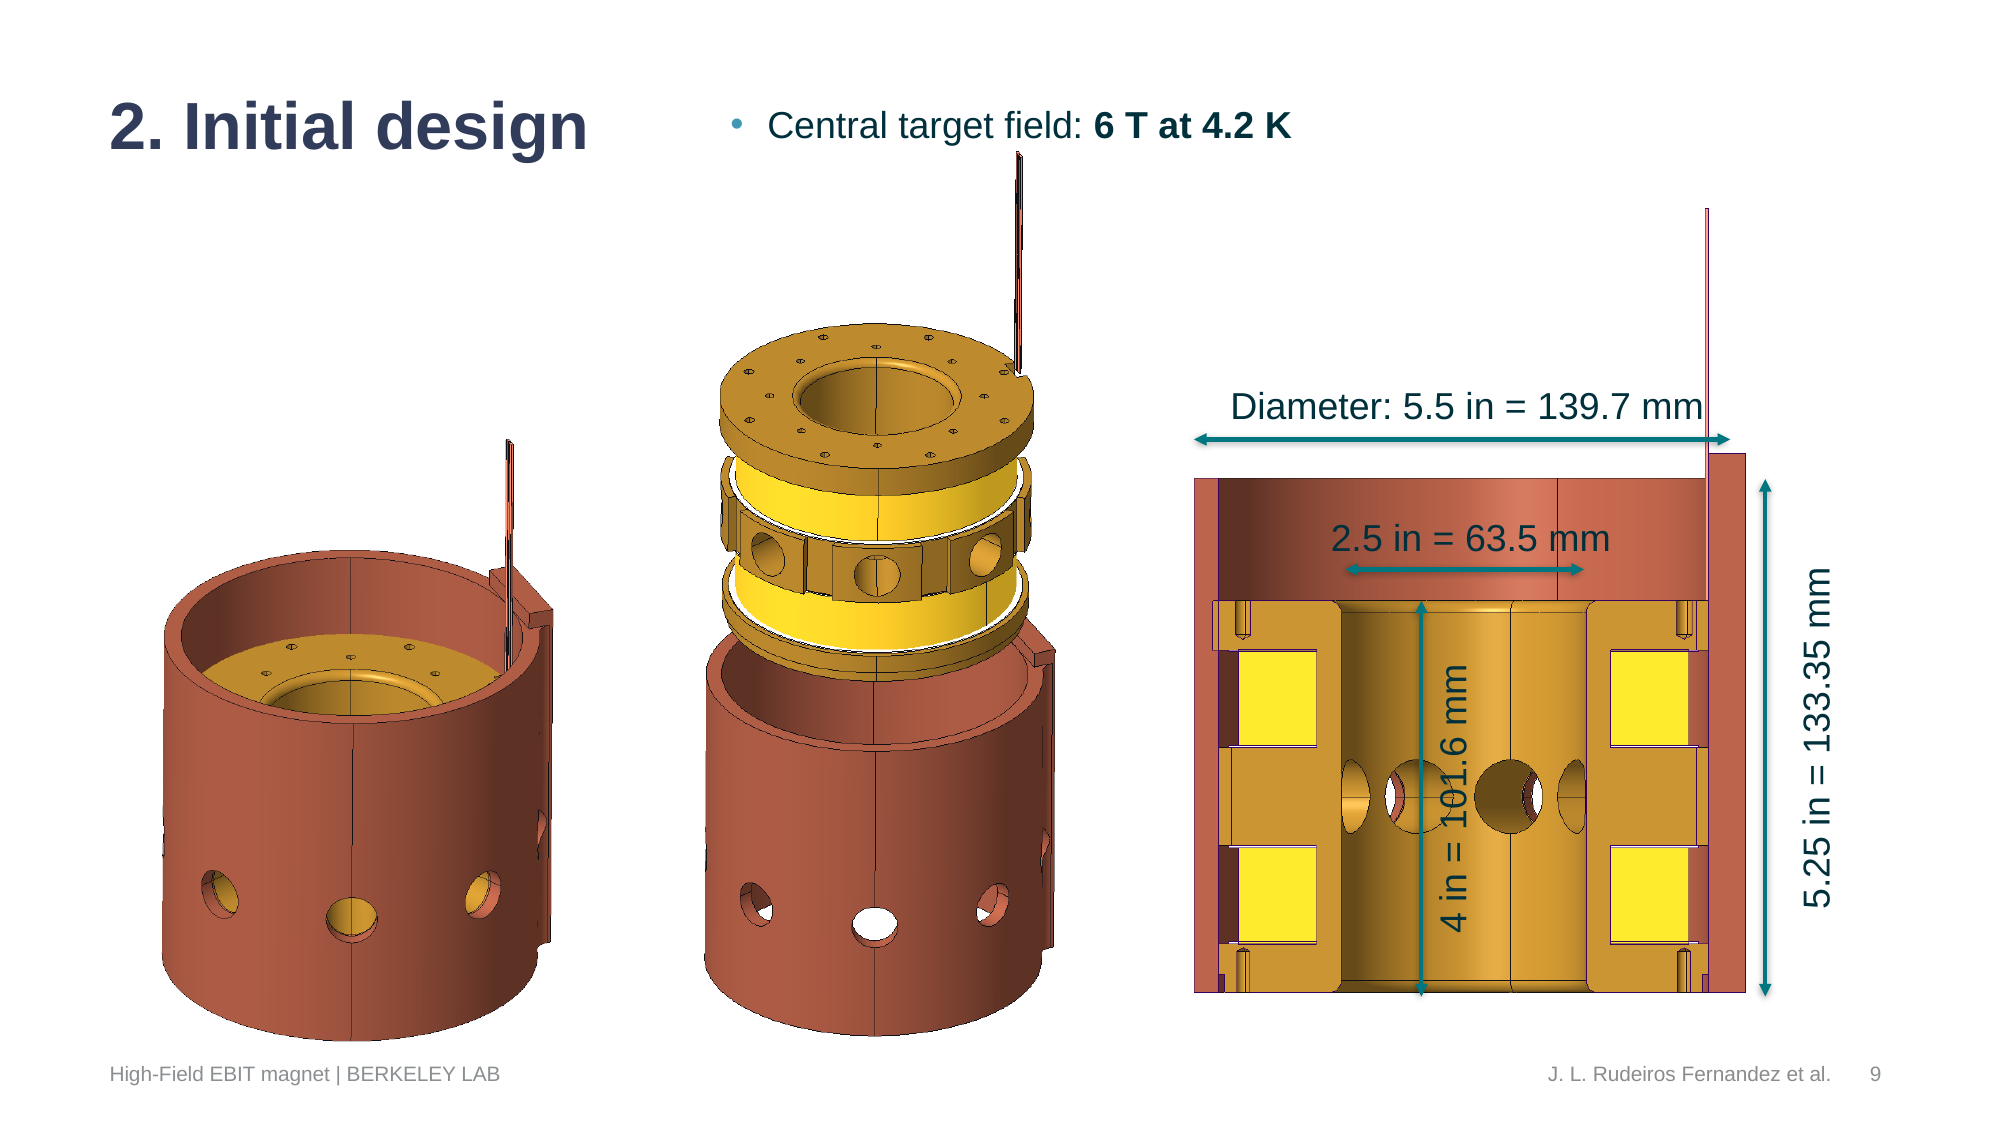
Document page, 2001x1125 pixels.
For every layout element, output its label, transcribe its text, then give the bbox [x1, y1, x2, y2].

footer High-Field EBIT magnet | BERKELEY LAB [94, 1042, 1527, 1103]
picture [698, 146, 1062, 1041]
slide_number 9 [1852, 1042, 1897, 1103]
text_box J. L. Rudeiros Fernandez et al. [1527, 1042, 1852, 1103]
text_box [1156, 197, 1846, 1011]
picture [114, 413, 630, 1062]
text_box Central target field: 6 T at 4.2 K [640, 89, 1674, 154]
title 2. Initial design [94, 75, 1895, 165]
